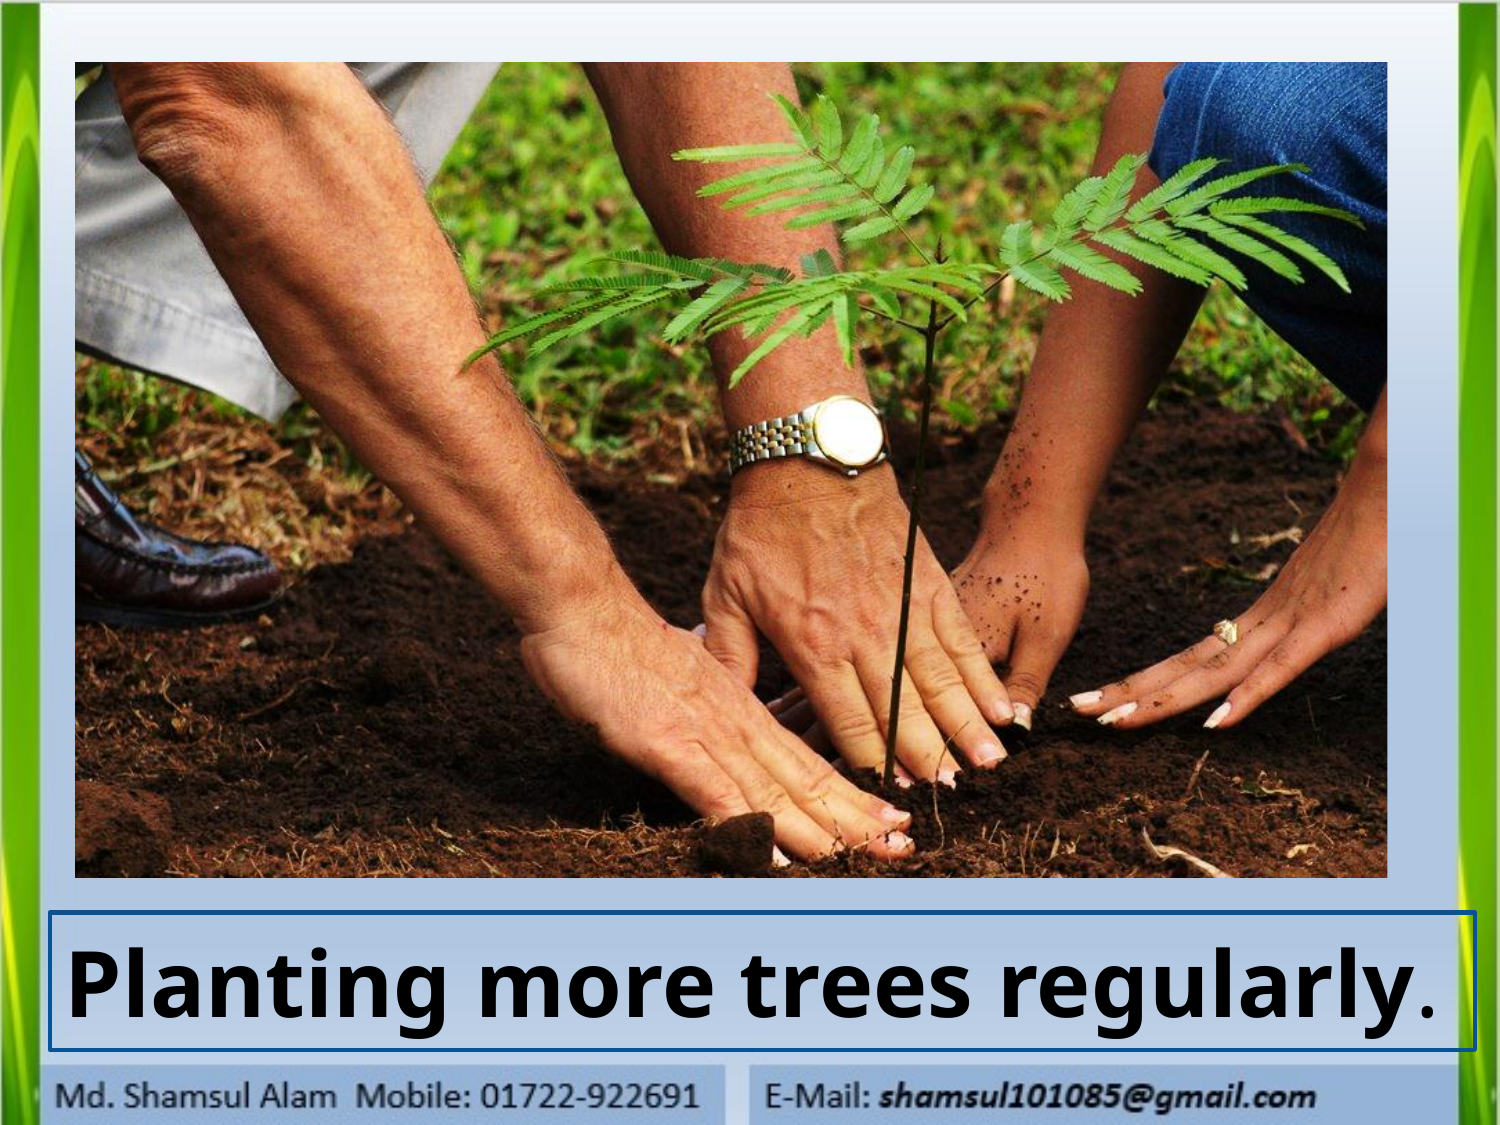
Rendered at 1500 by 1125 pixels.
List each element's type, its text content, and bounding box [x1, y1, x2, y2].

text_box Planting more trees regularly. [48, 910, 1477, 1052]
picture [0, 0, 1500, 1125]
